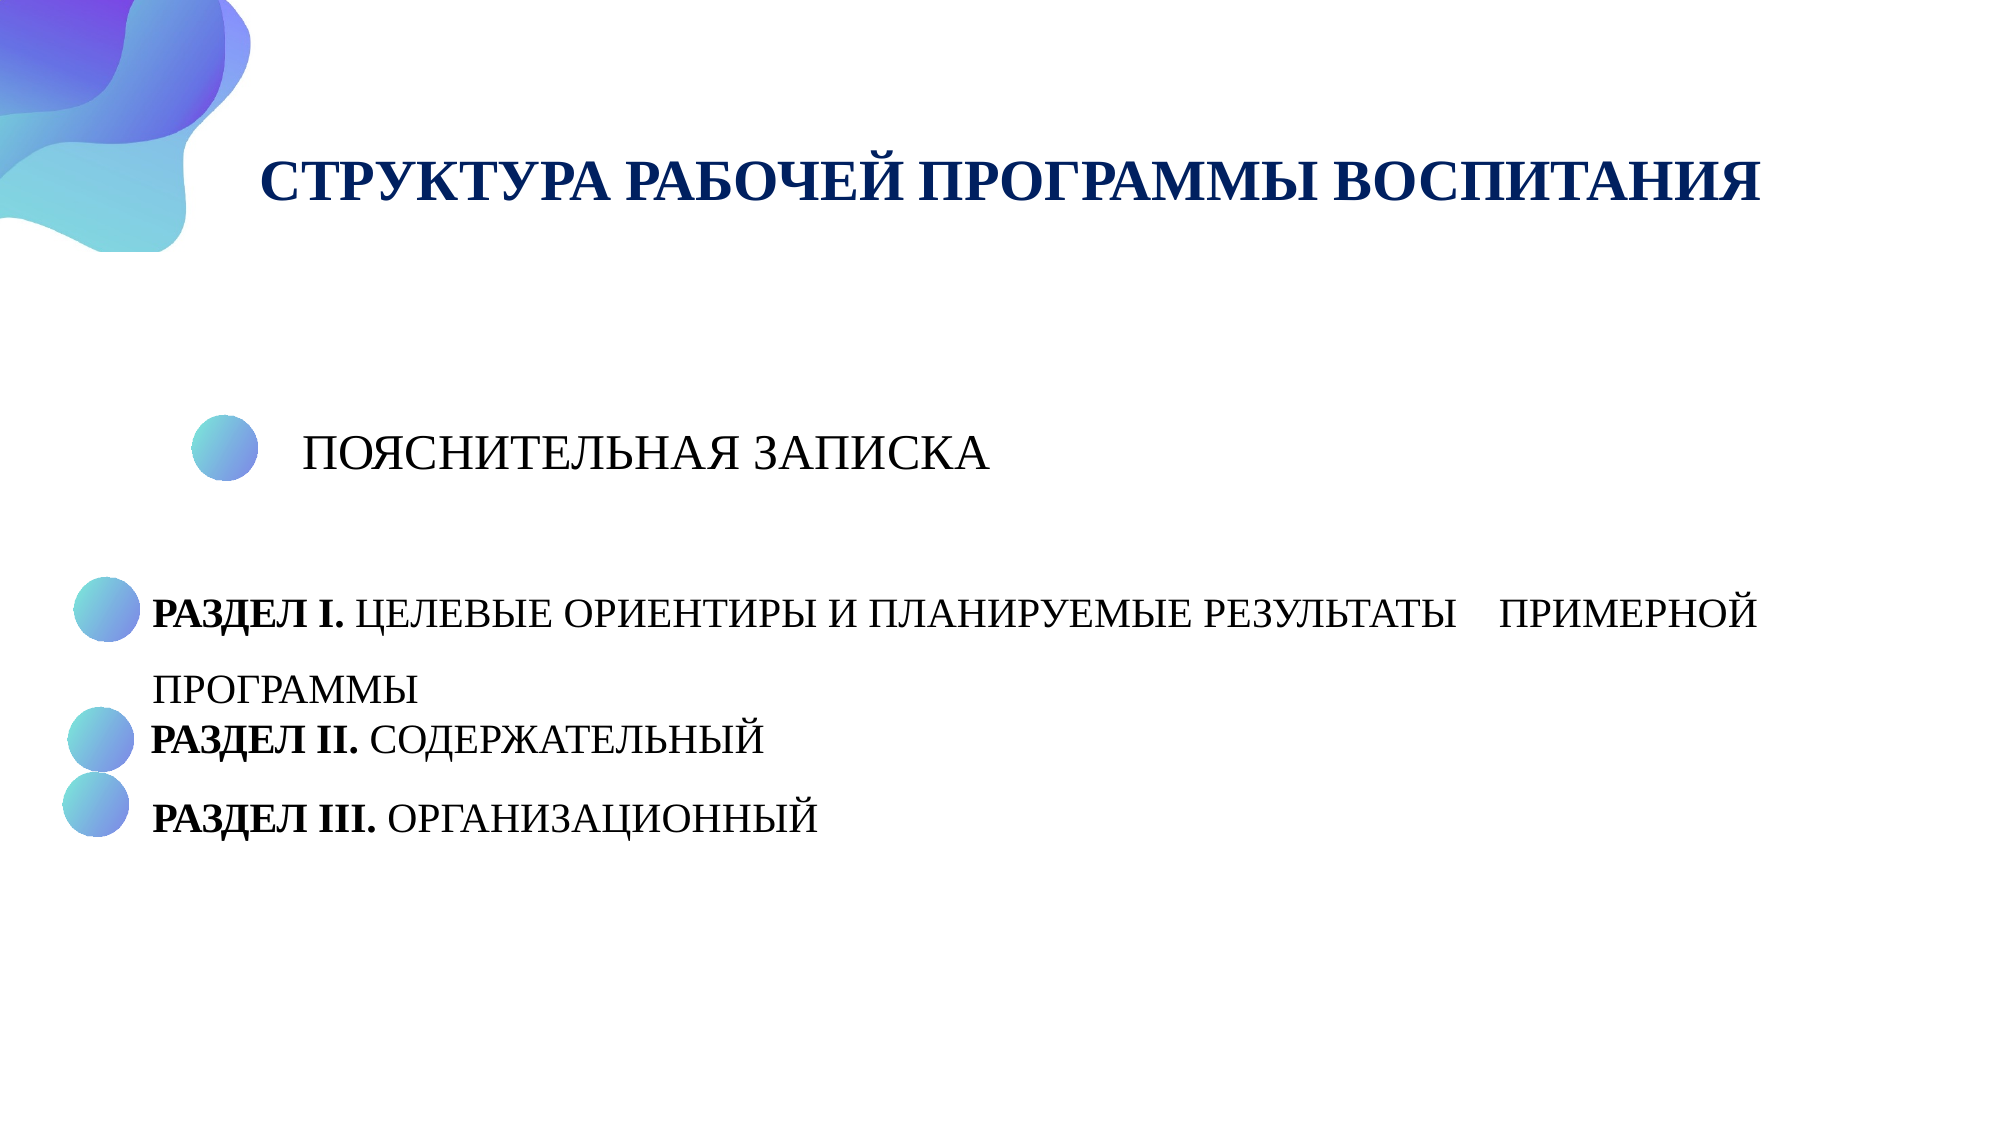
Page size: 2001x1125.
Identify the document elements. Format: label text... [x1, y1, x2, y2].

text_box [67, 706, 134, 772]
text_box ПОЯСНИТЕЛЬНАЯ ЗАПИСКА РАЗДЕЛ I. ЦЕЛЕВЫЕ ОРИЕНТИРЫ И ПЛАНИРУЕМЫЕ РЕЗУЛЬТАТЫ ПРИМЕРНОЙ ПРОГРАММЫ РАЗДЕЛ II. СОДЕРЖАТЕЛЬНЫЙ РАЗДЕЛ III. ОРГАНИЗАЦИОННЫЙ [150, 401, 1830, 841]
title СТРУКТУРА РАБОЧЕЙ ПРОГРАММЫ ВОСПИТАНИЯ [258, 22, 1830, 214]
text_box [62, 771, 129, 837]
text_box [73, 576, 140, 642]
picture [0, 0, 258, 254]
text_box [191, 415, 258, 481]
